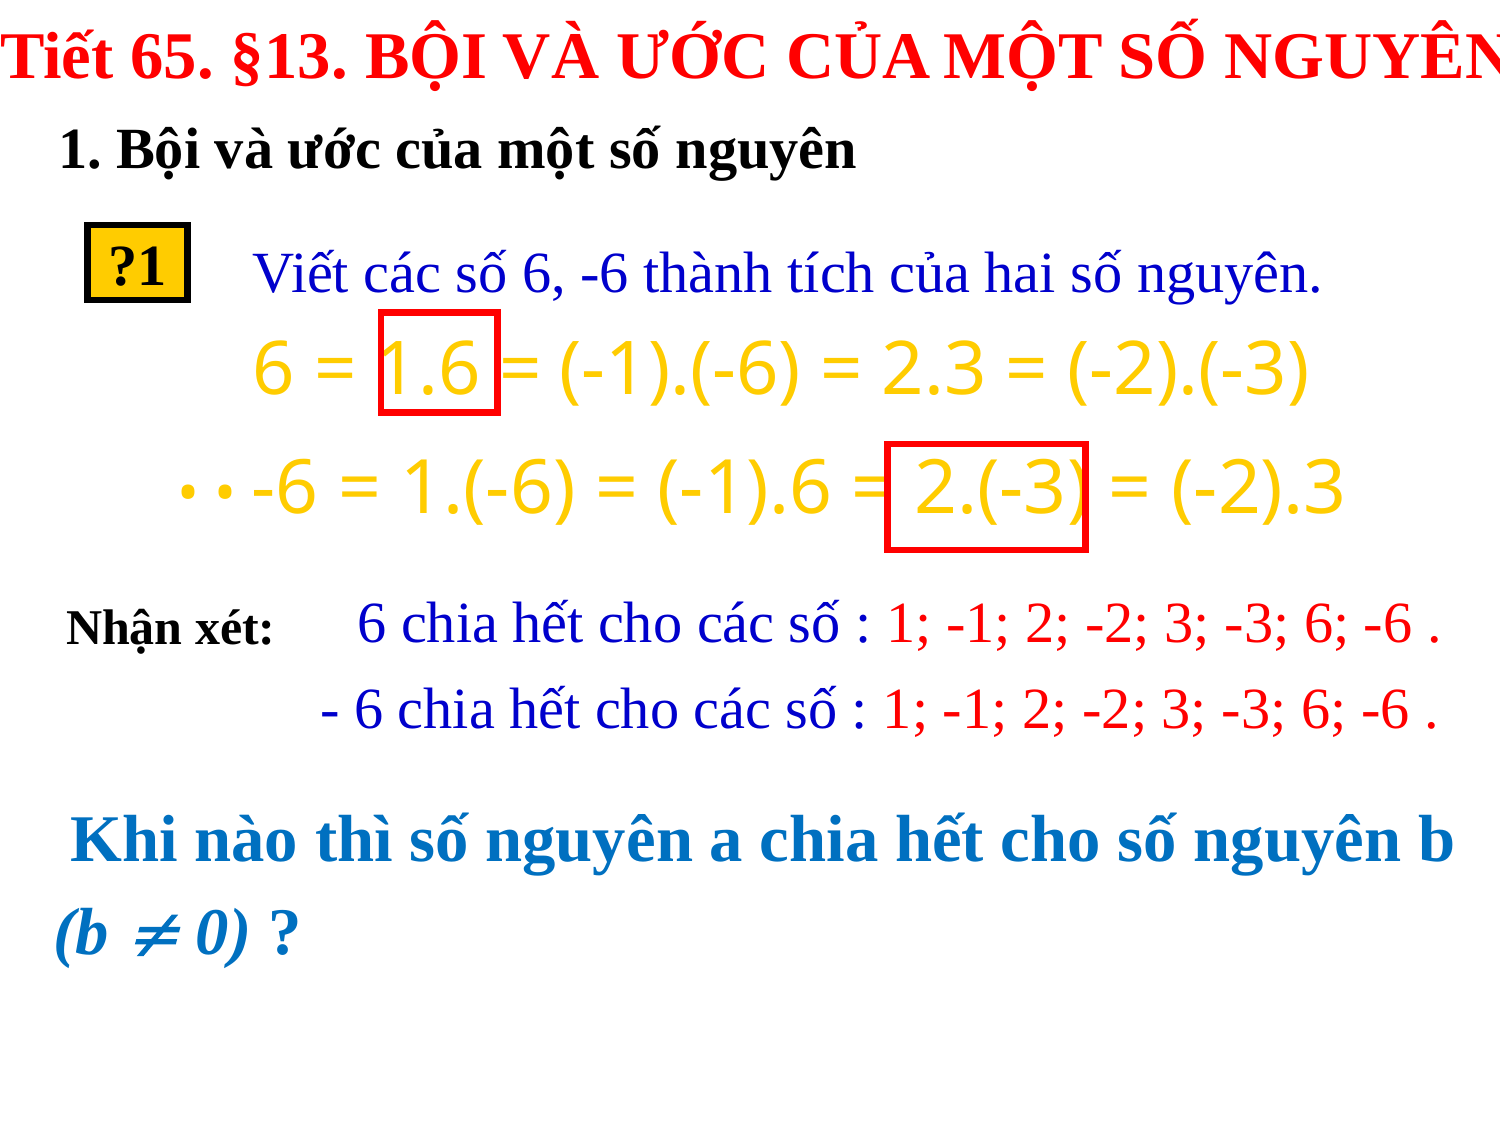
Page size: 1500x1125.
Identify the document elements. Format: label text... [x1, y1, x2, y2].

text_box ?1 [87, 224, 188, 300]
text_box 1. Bội và ước của một số nguyên [43, 102, 873, 188]
text_box Khi nào thì số nguyên a chia hết cho số nguyên b (b  0) ? [38, 787, 1477, 975]
text_box [887, 444, 1086, 550]
text_box Nhận xét: [51, 586, 291, 662]
text_box Tiết 65. §13. BỘI VÀ ƯỚC CỦA MỘT SỐ NGUYÊN [0, 4, 1500, 99]
text_box - 6 chia hết cho các số : 1; -1; 2; -2; 3; -3; 6; -6 . [305, 662, 1455, 748]
text_box 6 chia hết cho các số : 1; -1; 2; -2; 3; -3; 6; -6 . [342, 576, 1458, 662]
text_box [381, 312, 498, 413]
title Viết các số 6, -6 thành tích của hai số nguyên. [237, 212, 1450, 312]
list 6 = 1.6 = (-1).(-6) = 2.3 = (-2).(-3) [237, 312, 1488, 418]
text_box • • -6 = 1.(-6) = (-1).6 = 2.(-3) = (-2).3 [112, 431, 1363, 544]
